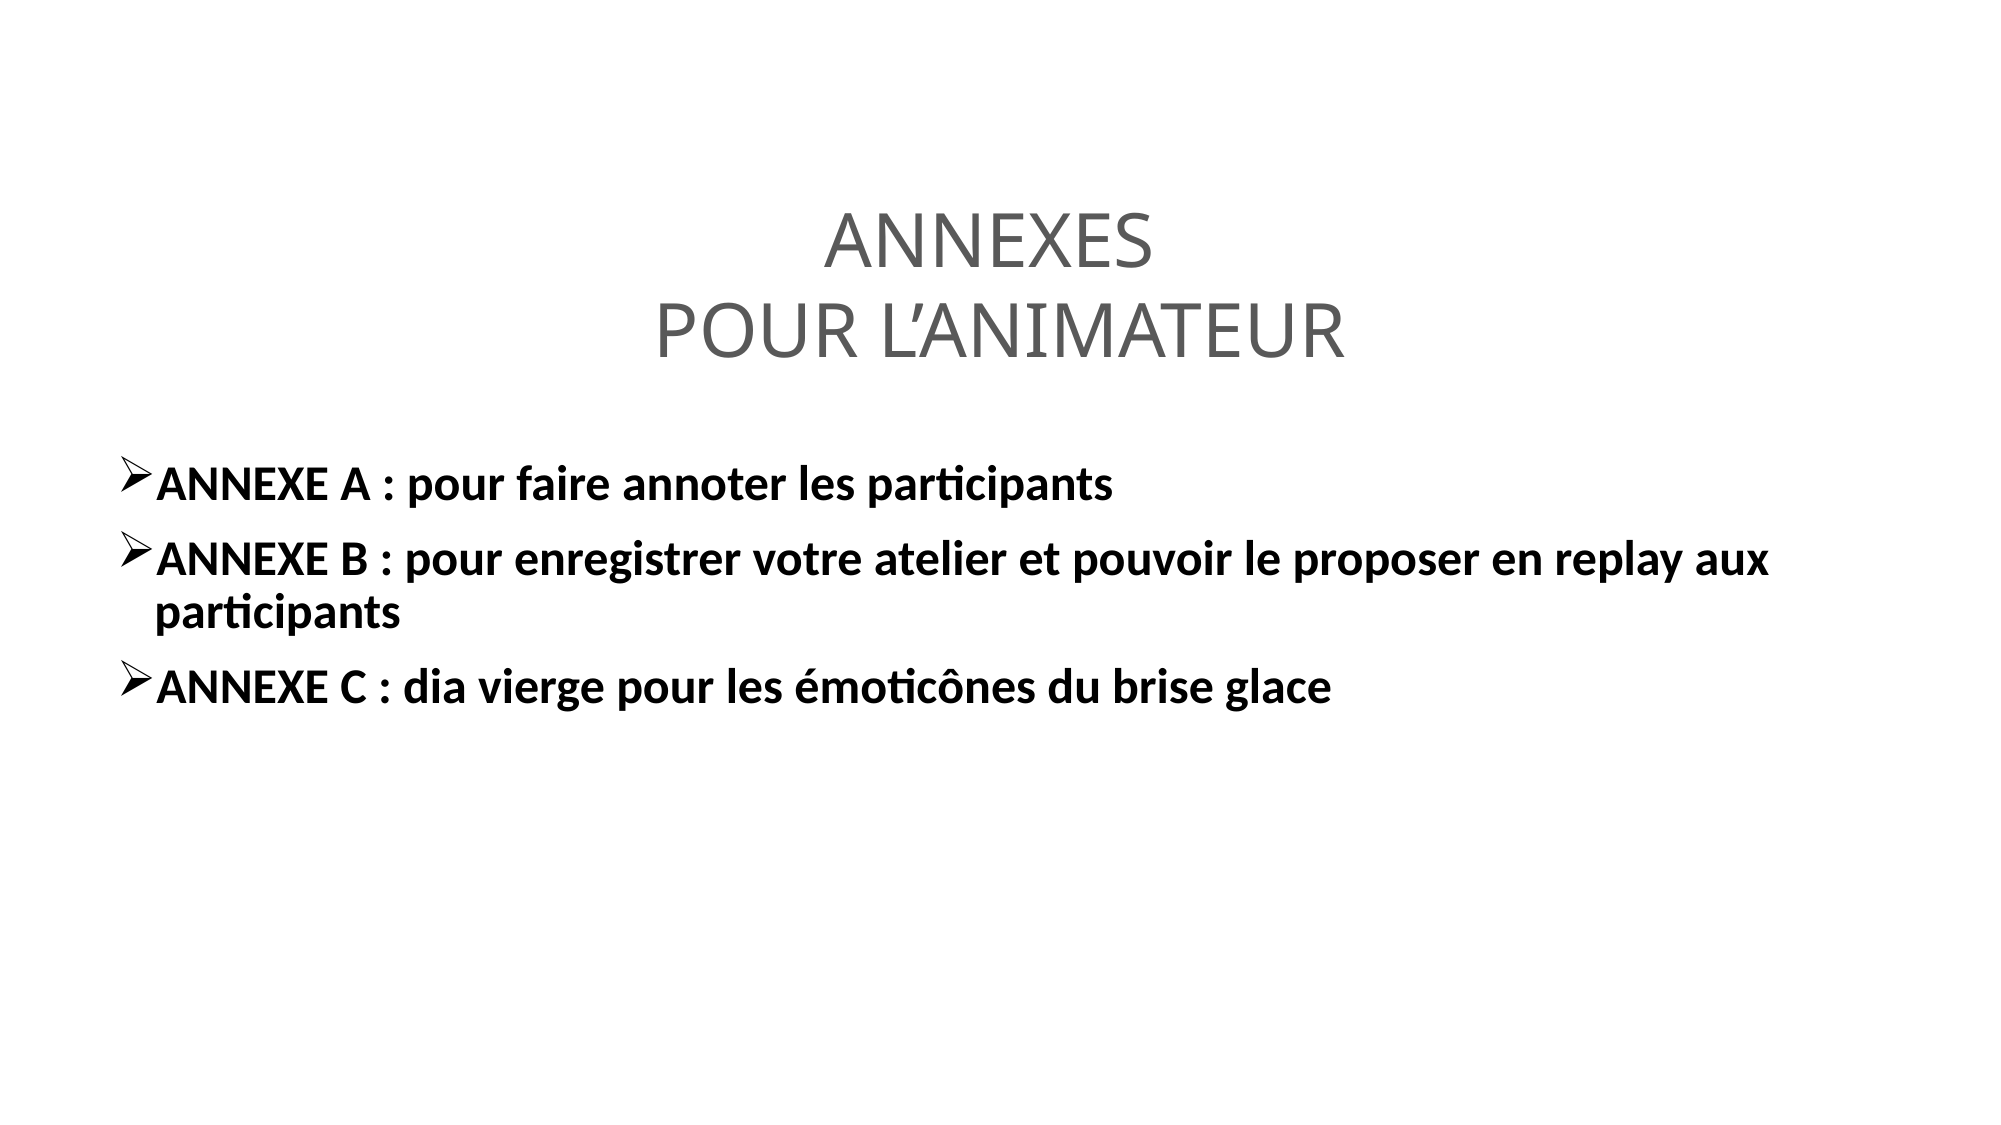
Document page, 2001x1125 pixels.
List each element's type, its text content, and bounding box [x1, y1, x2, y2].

text_box ANNEXES POUR L’ANIMATEUR [0, 184, 2000, 380]
list ANNEXE A : pour faire annoter les participants ANNEXE B : pour enregistrer votre atelier et pouvoir le proposer en replay aux participants ANNEXE C : dia vierge pour les émoticônes du brise glace [101, 449, 1937, 962]
